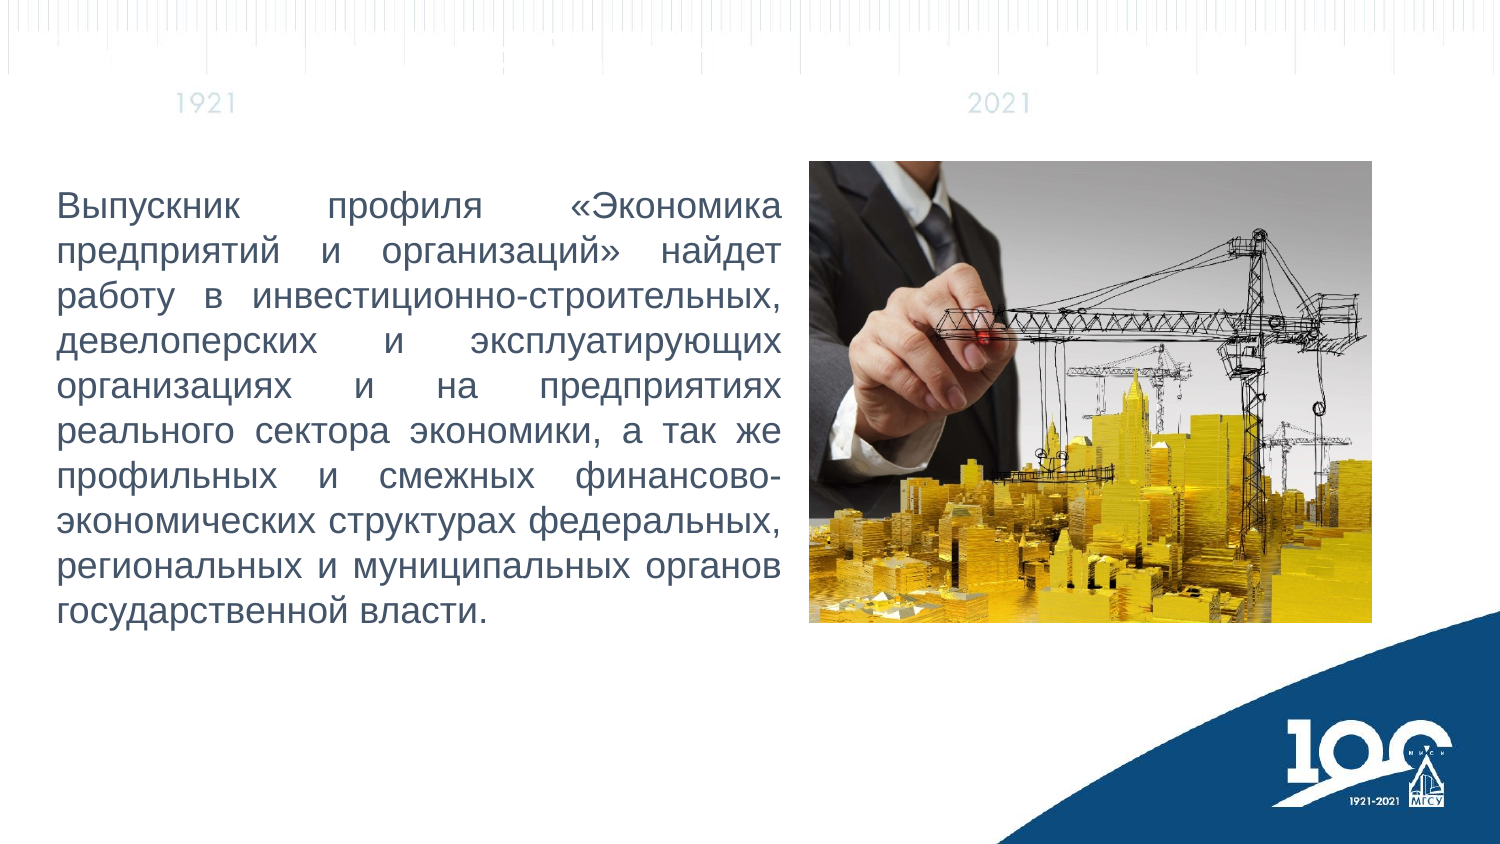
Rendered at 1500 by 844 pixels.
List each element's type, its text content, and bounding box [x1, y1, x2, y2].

list Выпускник профиля «Экономика предприятий и организаций» найдет работу в инвестиционно-строительных, девелоперских и эксплуатирующих организациях и на предприятиях реального сектора экономики, а так же профильных и смежных финансово-экономических структурах федеральных, региональных и муниципальных органов государственной власти. [41, 173, 798, 731]
title Где я смогу работать? [4, 4, 1355, 146]
picture [0, 0, 1500, 844]
